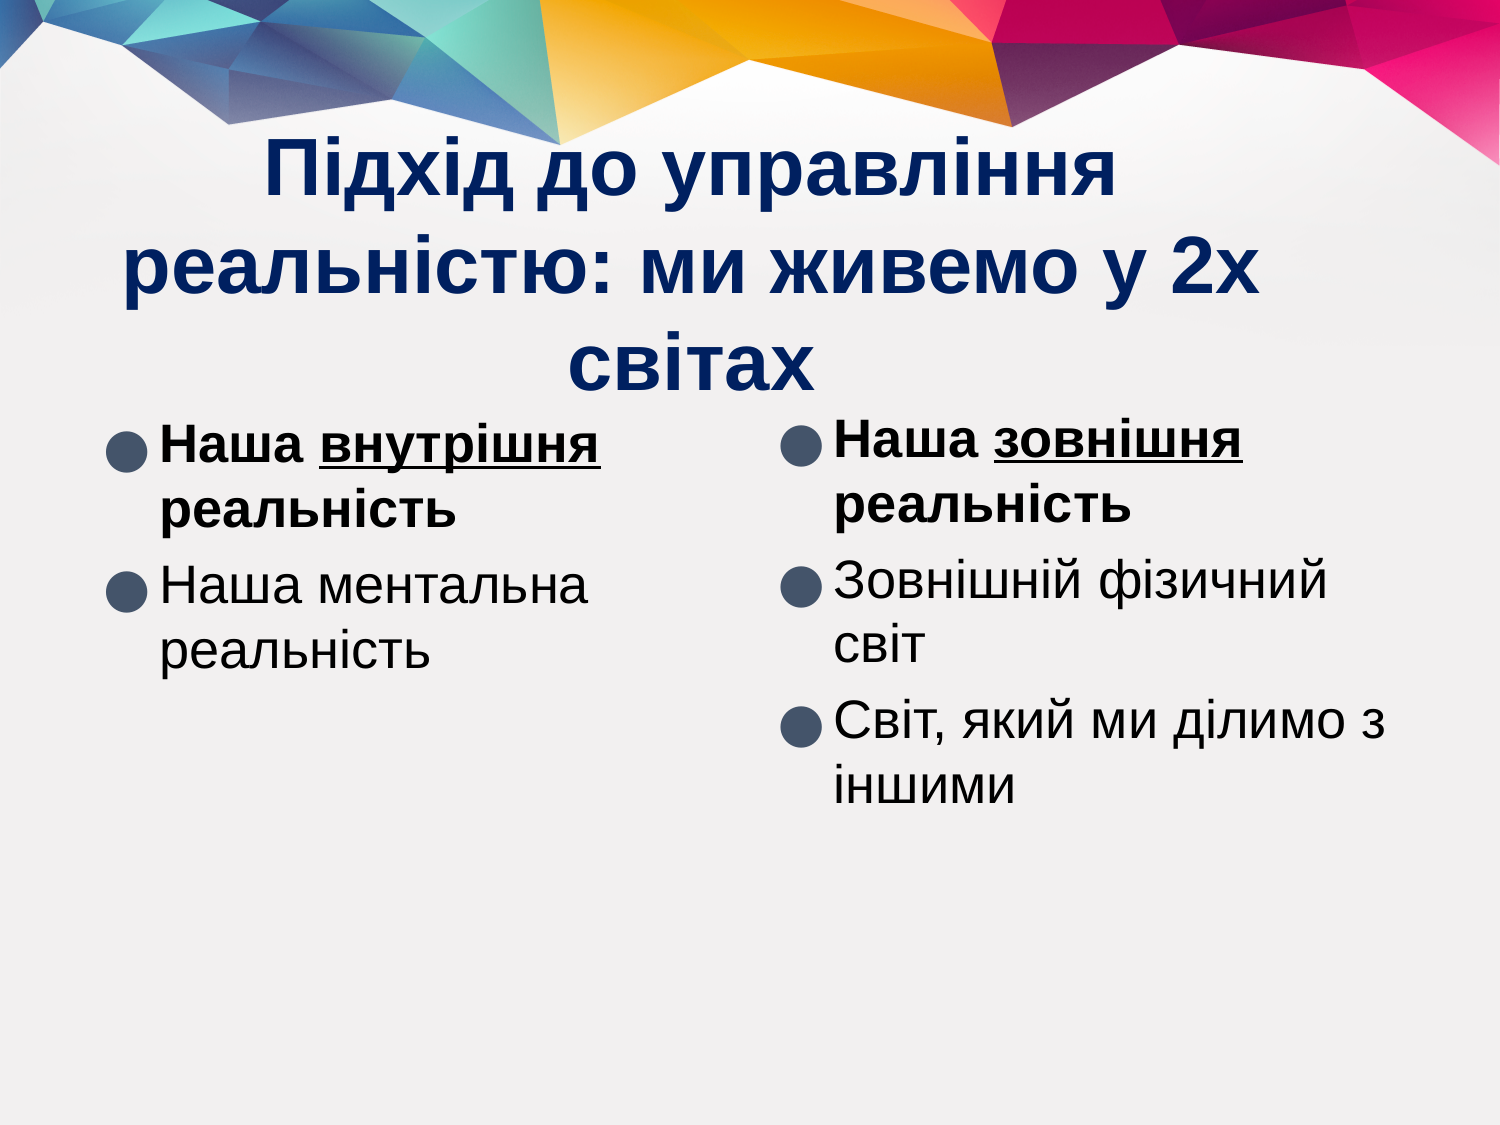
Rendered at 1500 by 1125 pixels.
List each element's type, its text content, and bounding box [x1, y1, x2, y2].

title Підхід до управління реальністю: ми живемо у 2х світах [72, 107, 1311, 320]
list Наша зовнішня реальність Зовнішній фізичний світ Світ, який ми ділимо з іншими [762, 395, 1425, 1067]
picture [0, 0, 1500, 1125]
list Наша внутрішня реальність Наша ментальна реальність [88, 401, 751, 1125]
